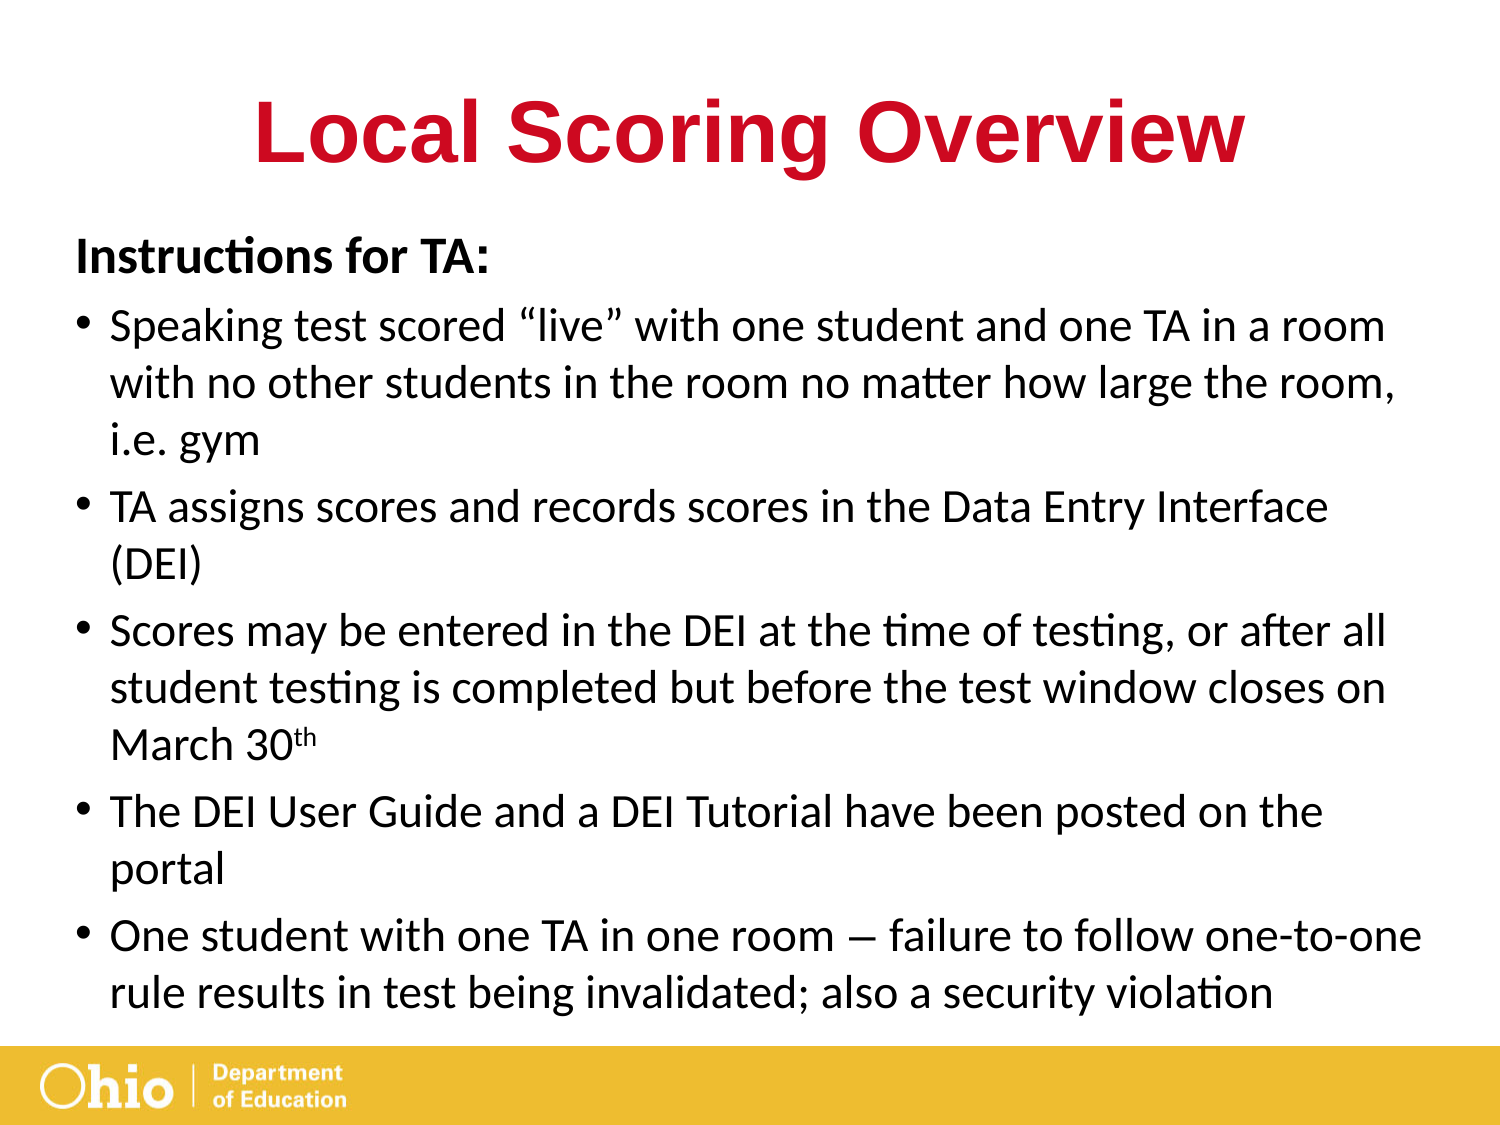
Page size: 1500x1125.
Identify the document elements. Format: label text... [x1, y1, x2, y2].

title Local Scoring Overview [75, 75, 1425, 181]
picture [0, 1046, 1500, 1125]
list Instructions for TA: Speaking test scored “live” with one student and one TA in a room with no other students in the room no matter how large the room, i.e. gym TA assigns scores and records scores in the Data Entry Interface (DEI) Scores may be entered in the DEI at the time of testing, or after all student testing is completed but before the test window closes on March 30th The DEI User Guide and a DEI Tutorial have been posted on the portal One student with one TA in one room – failure to follow one-to-one rule results in test being invalidated; also a security violation [75, 220, 1425, 1028]
